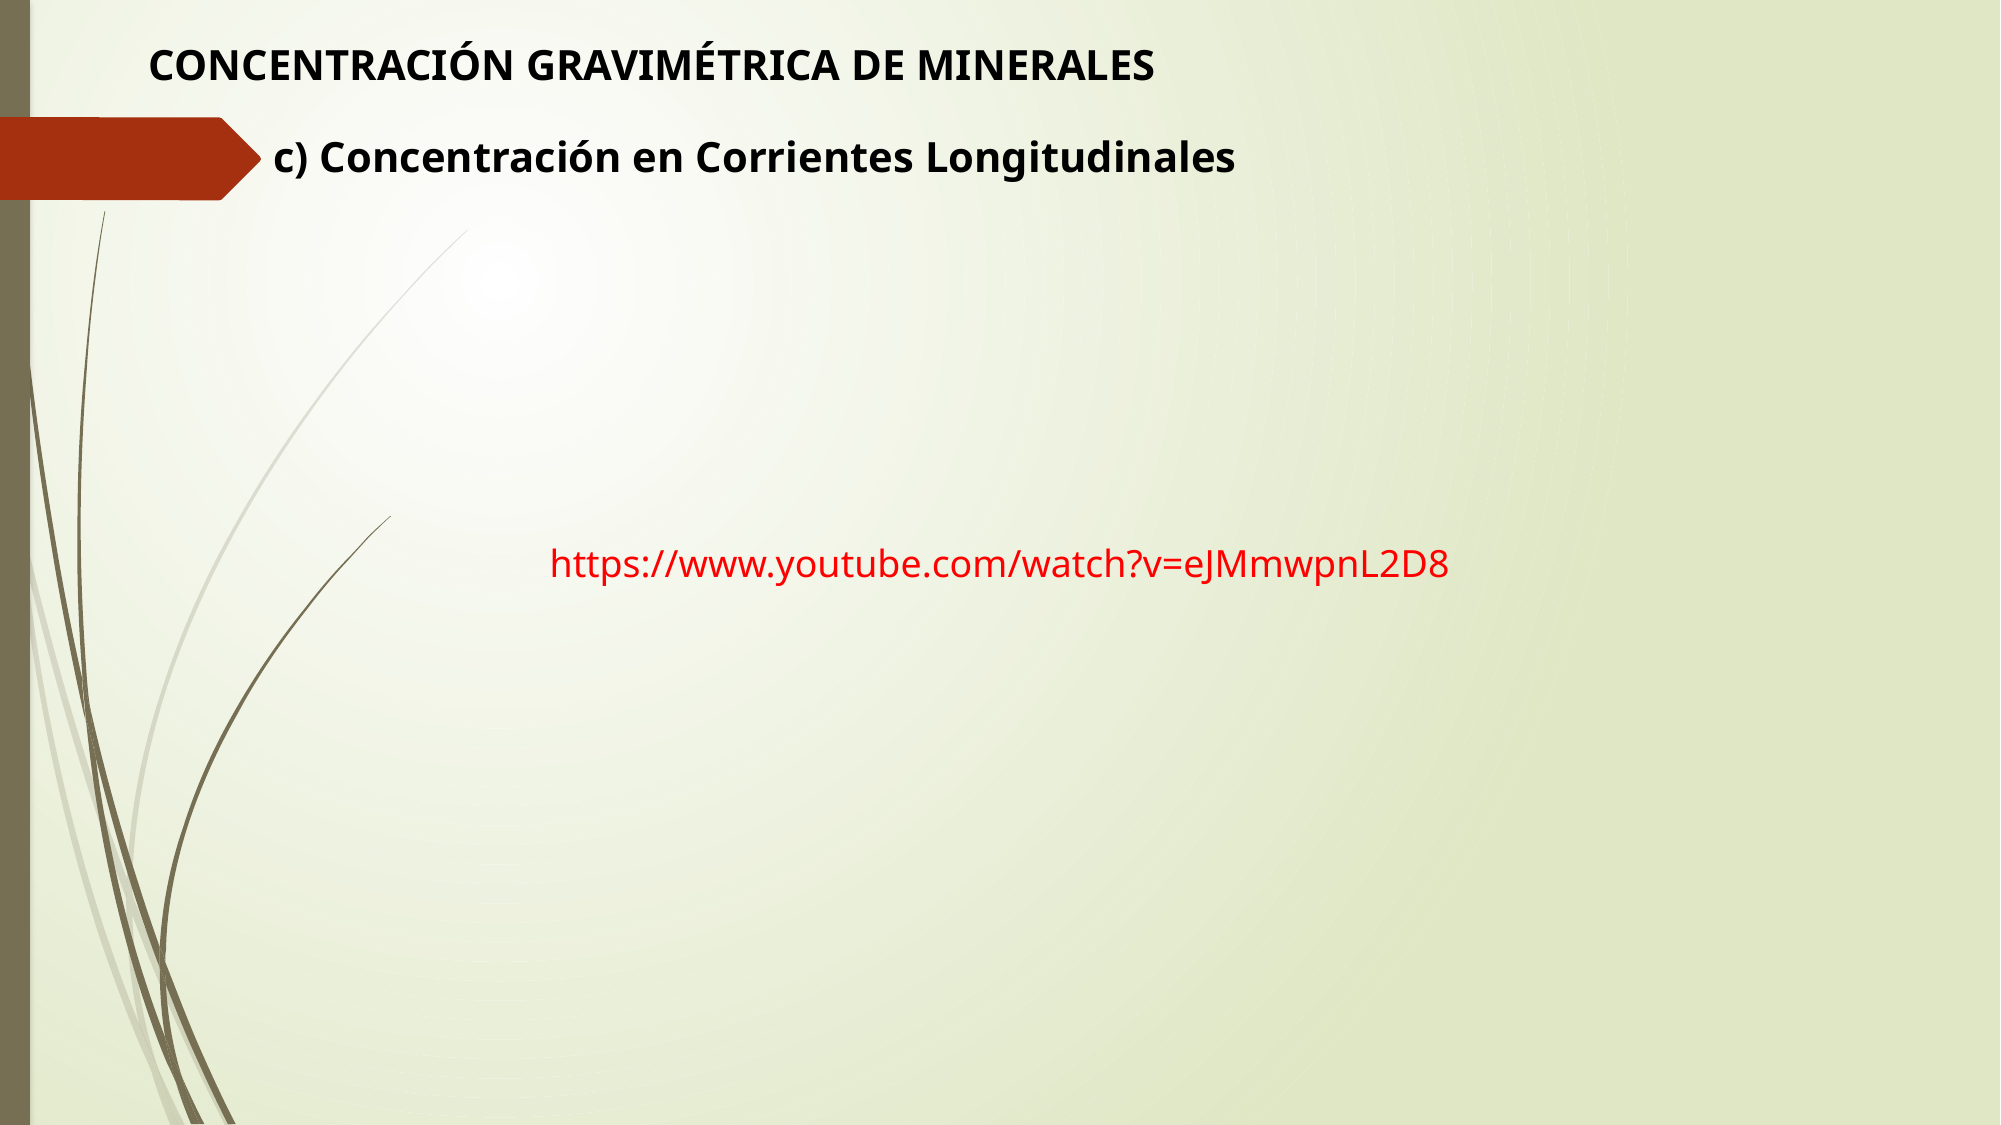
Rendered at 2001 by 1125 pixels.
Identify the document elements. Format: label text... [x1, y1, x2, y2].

text_box c) Concentración en Corrientes Longitudinales [258, 123, 1253, 189]
text_box CONCENTRACIÓN GRAVIMÉTRICA DE MINERALES [133, 31, 1171, 96]
text_box https://www.youtube.com/watch?v=eJMmwpnL2D8 [534, 532, 1466, 592]
